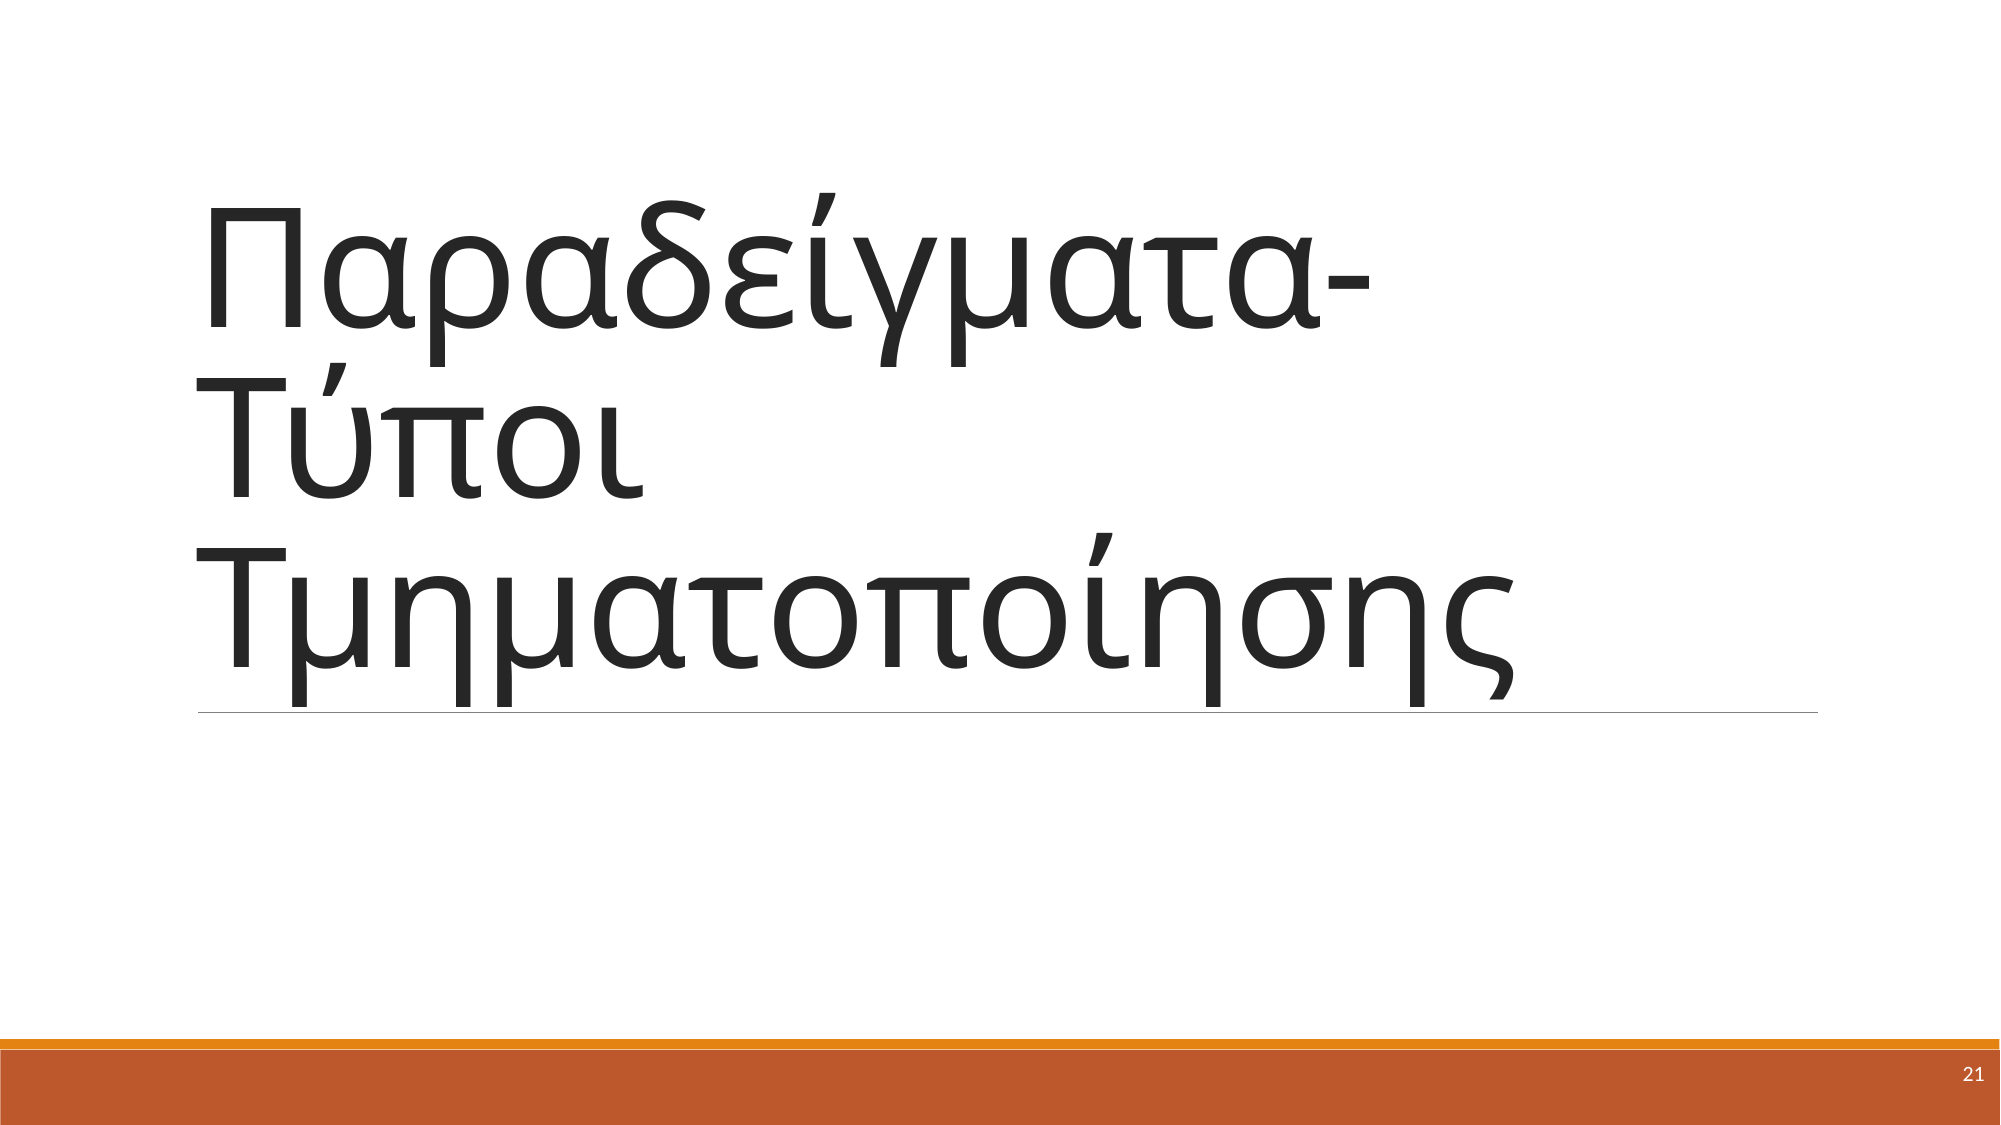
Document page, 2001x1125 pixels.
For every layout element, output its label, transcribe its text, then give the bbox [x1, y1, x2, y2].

slide_number 21 [1862, 1050, 2000, 1096]
title Παραδείγματα- Τύποι Τμηματοποίησης [180, 124, 1830, 710]
